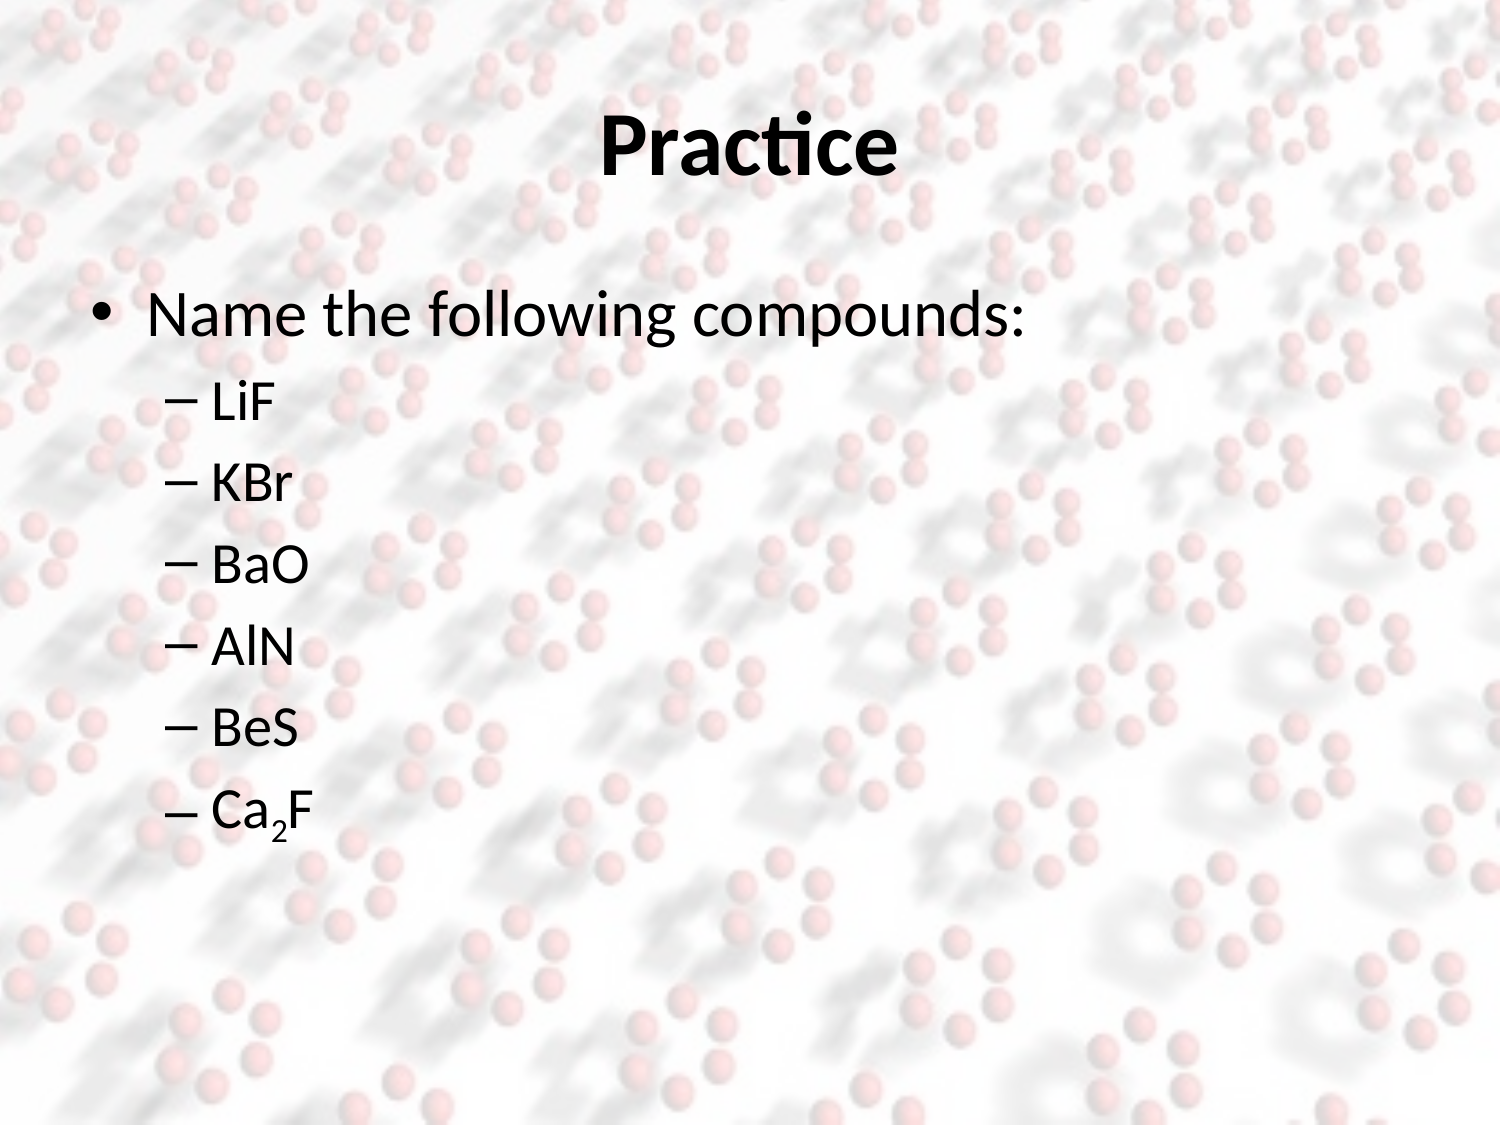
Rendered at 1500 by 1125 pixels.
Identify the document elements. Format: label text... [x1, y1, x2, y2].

list Name the following compounds: LiF KBr BaO AlN BeS Ca2F [75, 262, 1425, 1005]
title Practice [75, 45, 1425, 233]
